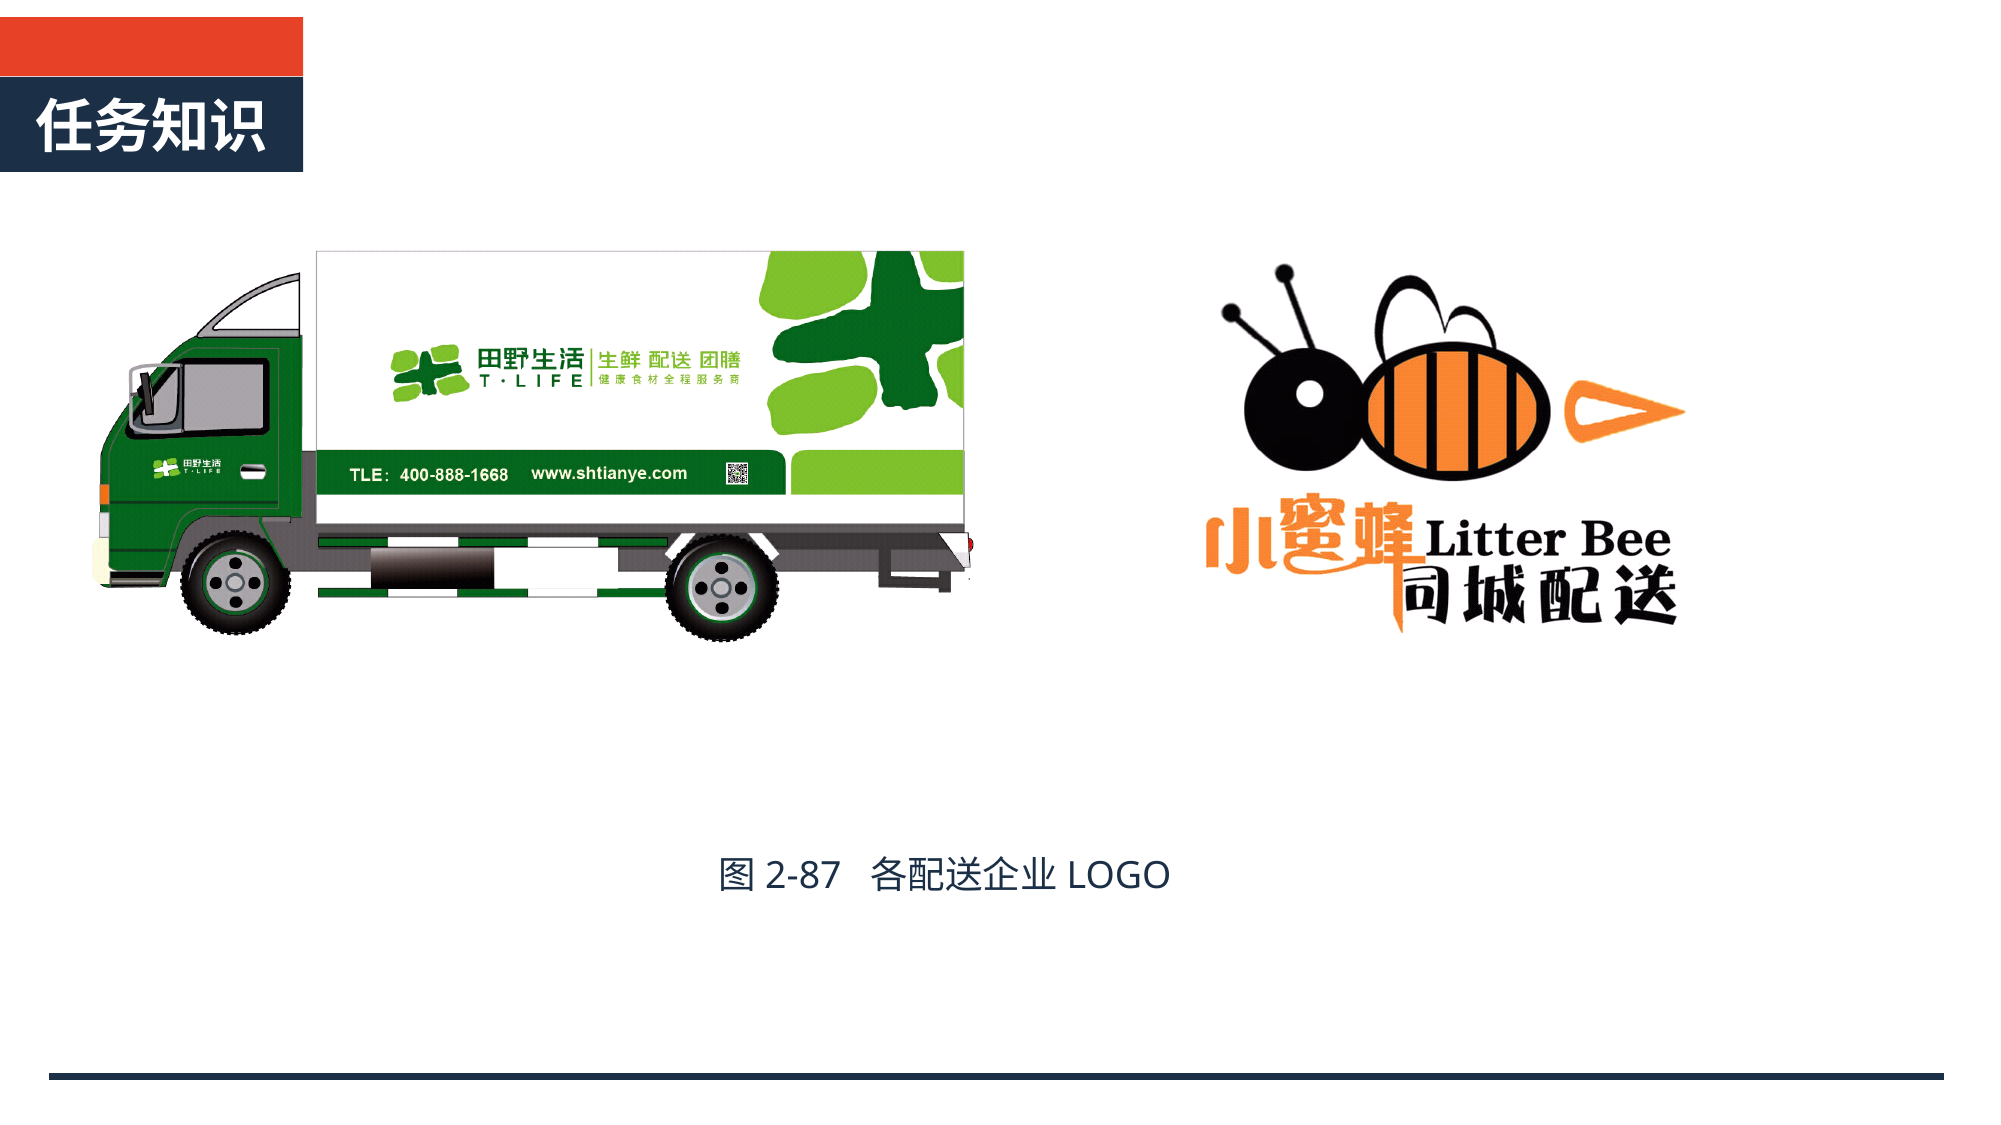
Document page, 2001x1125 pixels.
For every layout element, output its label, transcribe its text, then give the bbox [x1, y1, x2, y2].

text_box [0, 77, 304, 173]
picture [74, 228, 979, 669]
text_box 任务知识 [20, 81, 303, 167]
text_box [0, 16, 304, 77]
text_box 图2-87 各配送企业LOGO [703, 821, 1188, 904]
picture [1160, 228, 1738, 673]
